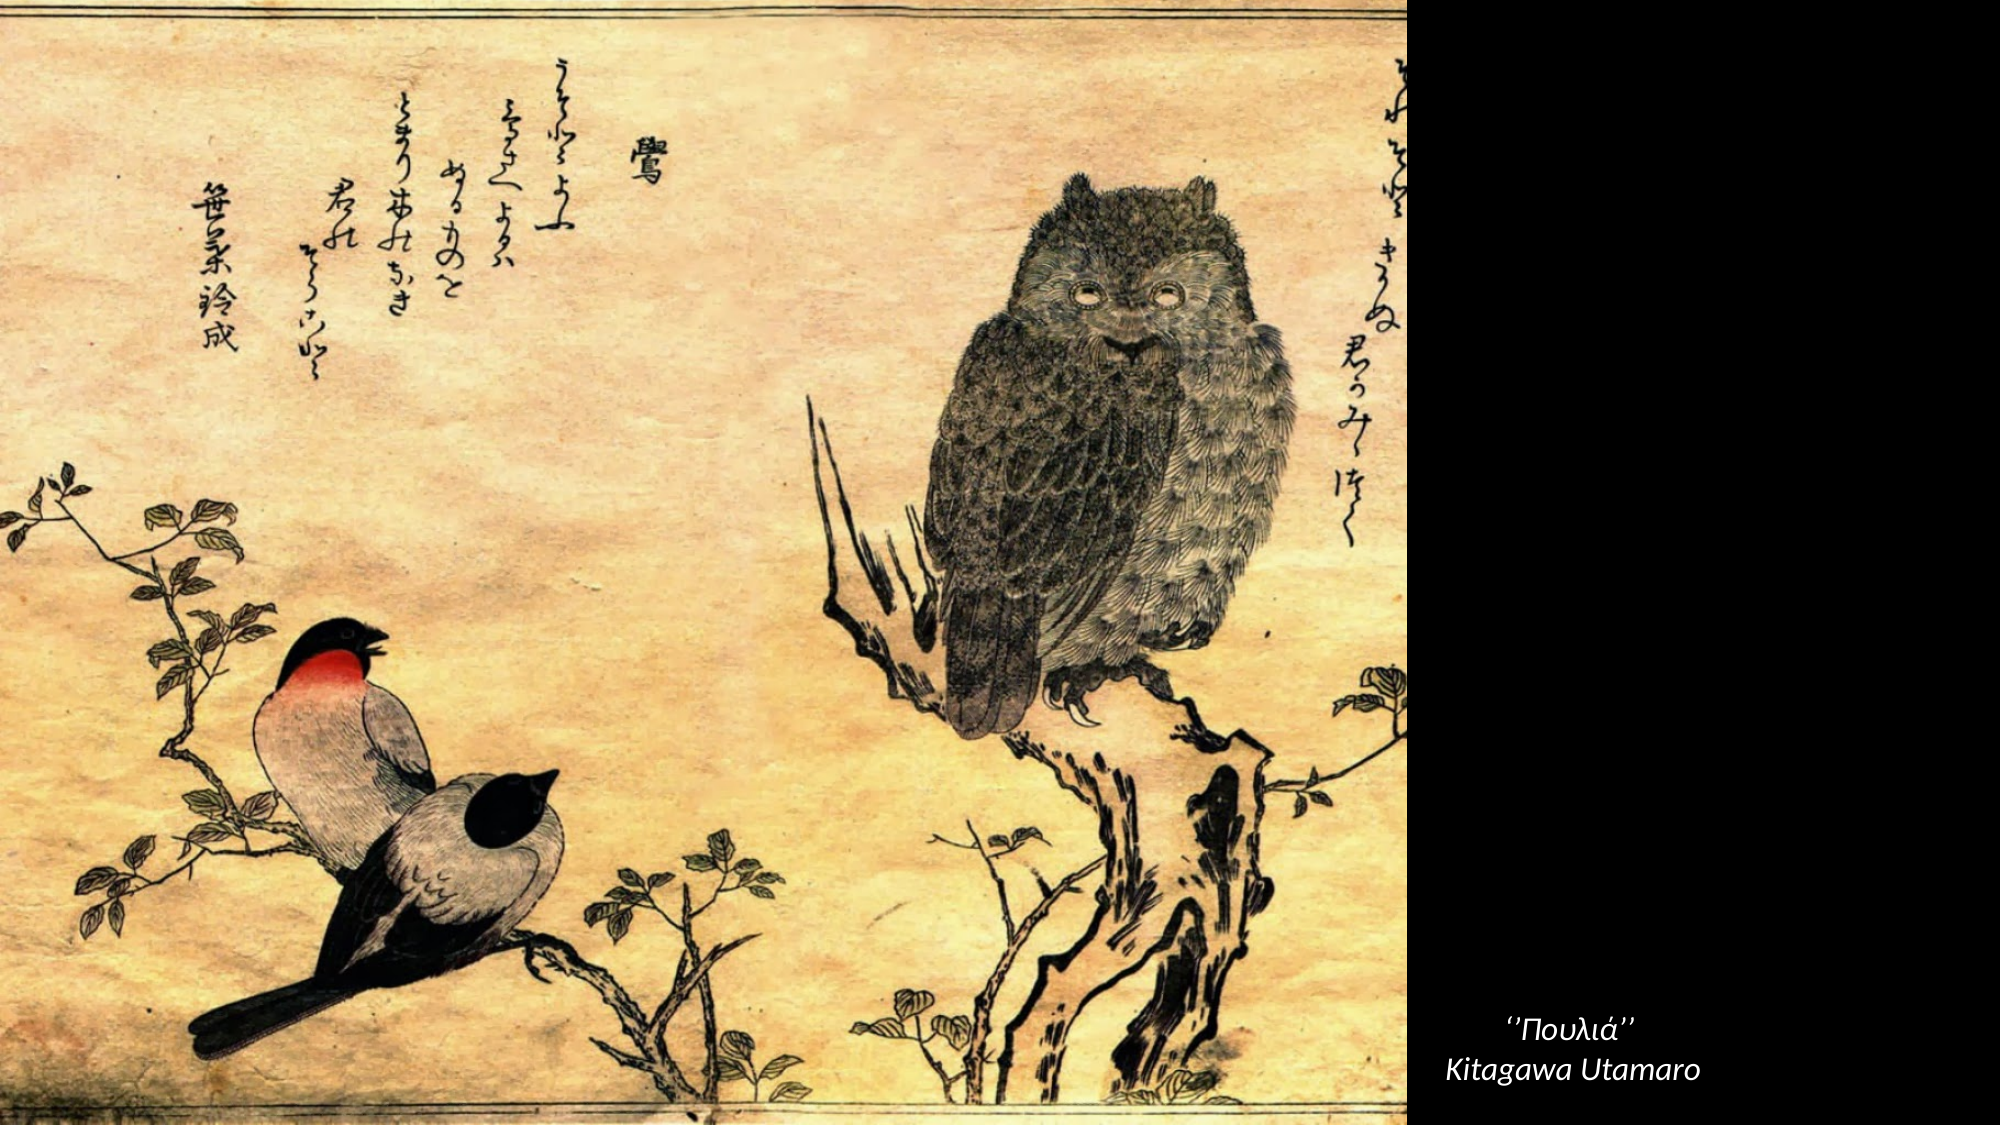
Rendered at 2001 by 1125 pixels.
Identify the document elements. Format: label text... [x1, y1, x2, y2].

picture [0, 0, 1407, 1125]
text_box ‘’Πουλιά’’ Kitagawa Utamaro [1430, 999, 1716, 1095]
